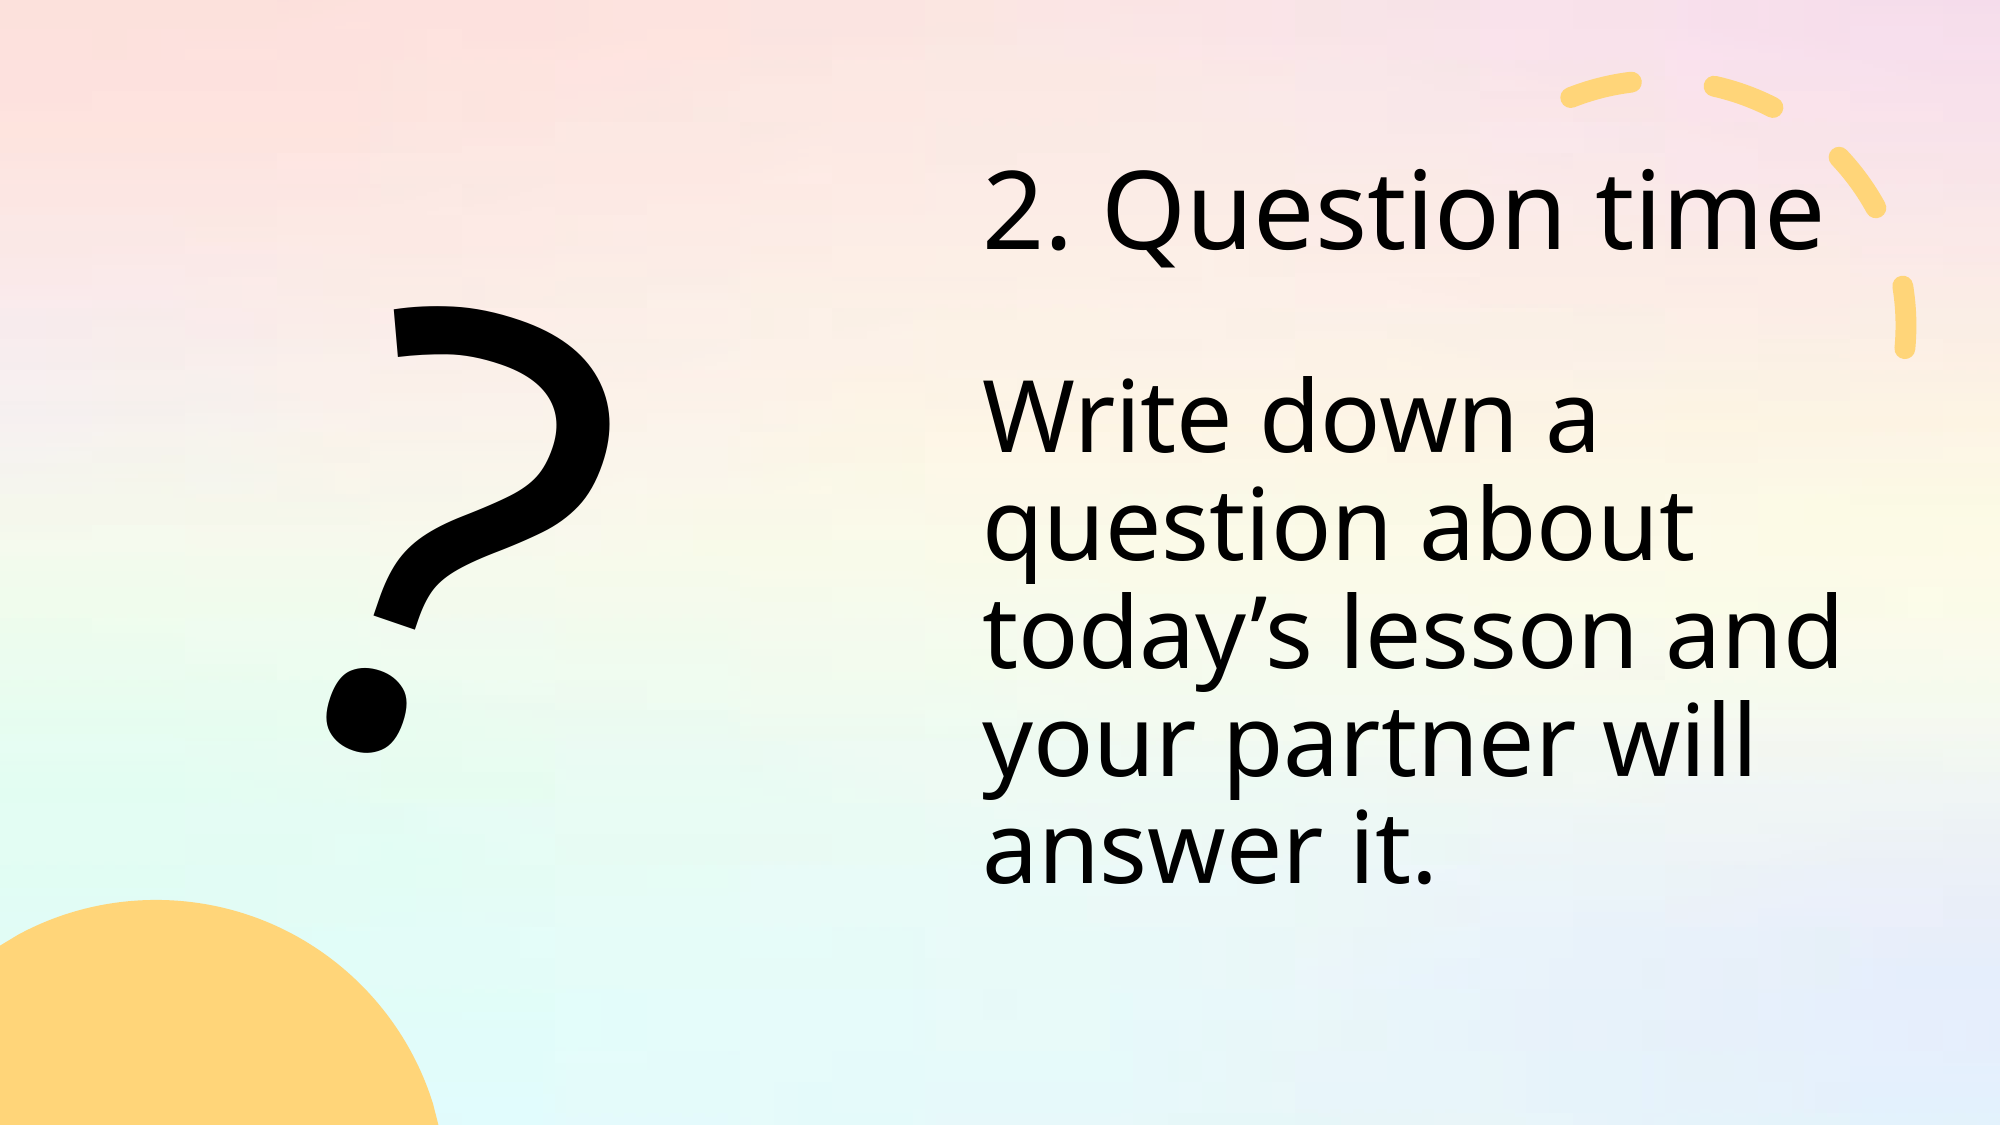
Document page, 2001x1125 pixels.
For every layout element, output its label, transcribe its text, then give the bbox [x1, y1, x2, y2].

text_box ? [190, 183, 1261, 1125]
text_box Write down a question about today’s lesson and your partner will answer it. [967, 358, 1863, 1047]
text_box [1561, 79, 1824, 141]
text_box [0, 0, 2000, 1125]
text_box 2. Question time [967, 141, 1863, 358]
text_box [0, 898, 440, 1125]
text_box [1863, 185, 1907, 350]
